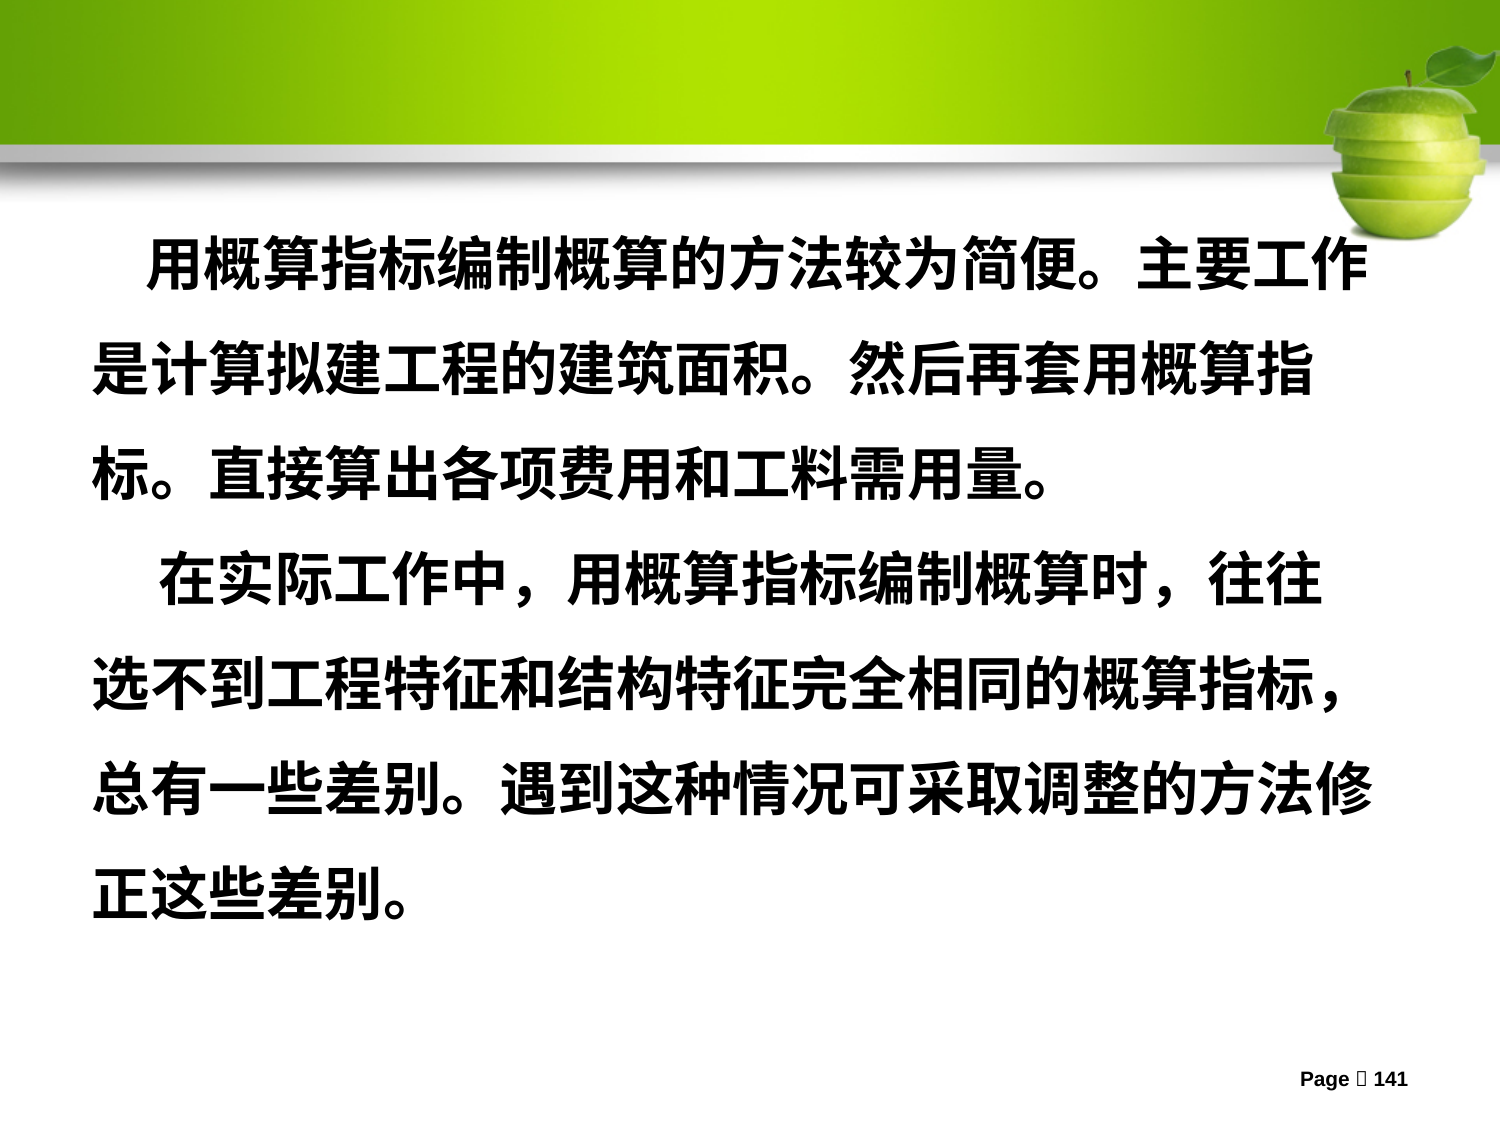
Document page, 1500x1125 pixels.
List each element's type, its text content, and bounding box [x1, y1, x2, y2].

slide_number Page  [1186, 1058, 1424, 1092]
list 用概算指标编制概算的方法较为简便。主要工作是计算拟建工程的建筑面积。然后再套用概算指标。直接算出各项费用和工料需用量。 在实际工作中，用概算指标编制概算时，往往 选不到工程特征和结构特征完全相同的概算指标，总有一些差别。遇到这种情况可采取调整的方法修正这些差别。 [76, 184, 1424, 1032]
picture [0, 0, 1500, 1125]
